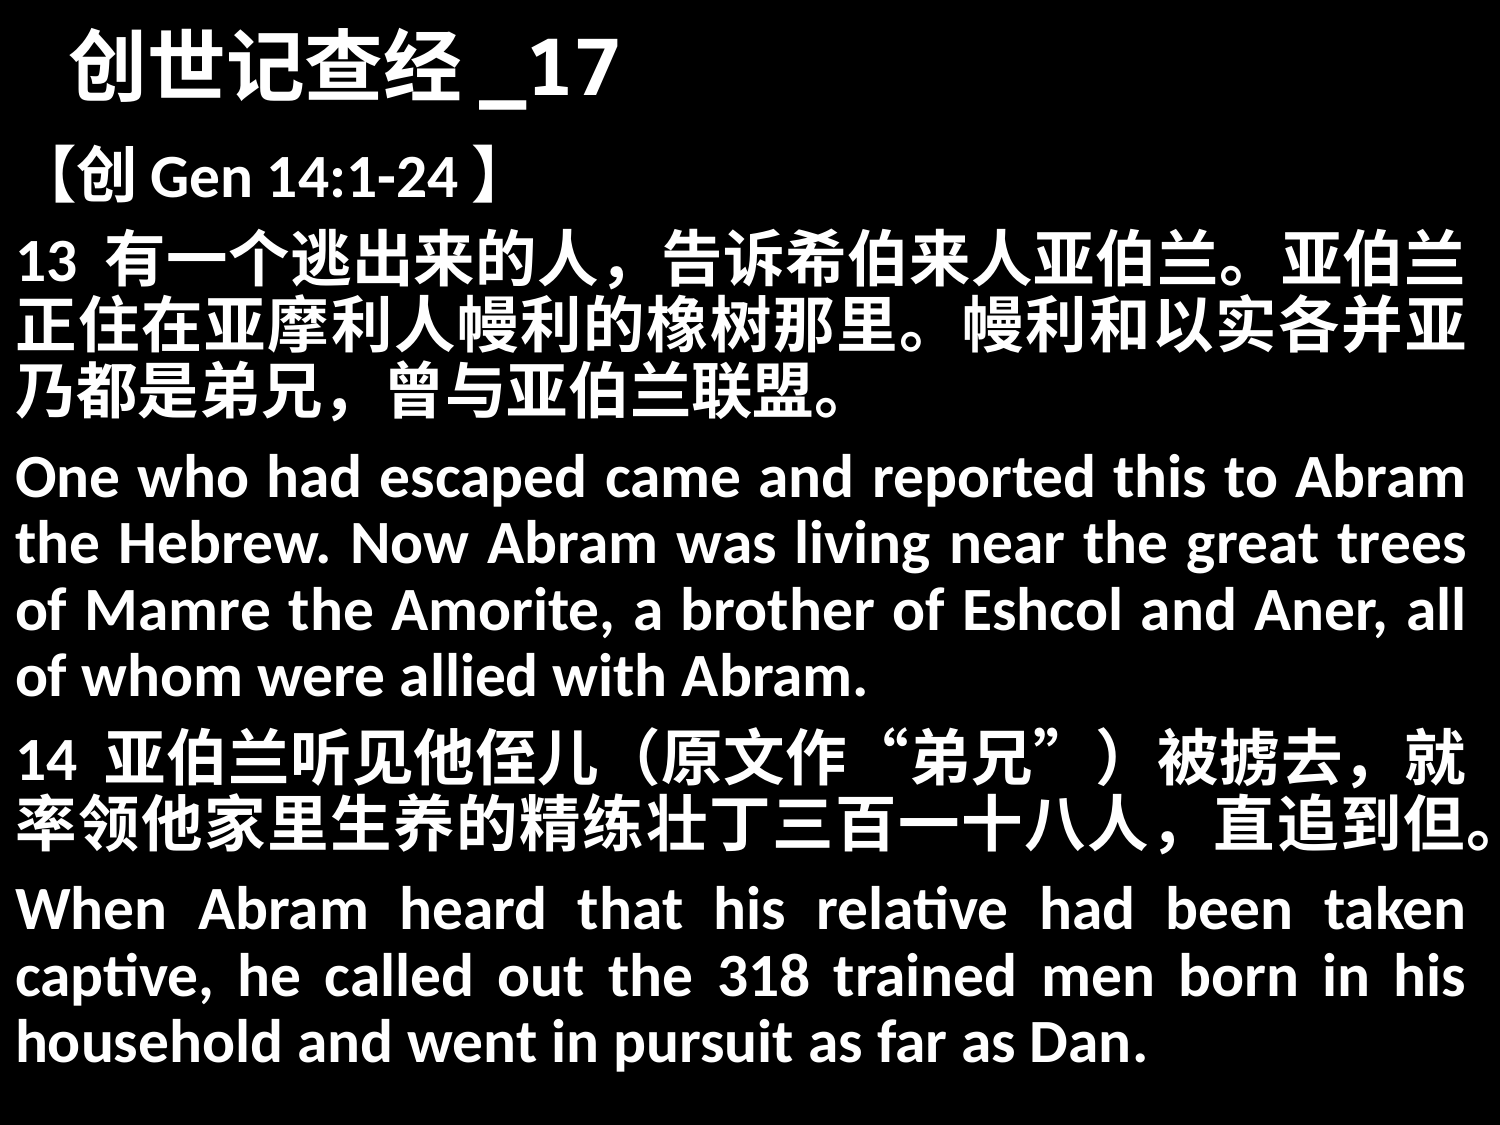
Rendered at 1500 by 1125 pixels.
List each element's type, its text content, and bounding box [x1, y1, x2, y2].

list 【创Gen 14:1-24】 13 有一个逃出来的人，告诉希伯来人亚伯兰。亚伯兰正住在亚摩利人幔利的橡树那里。幔利和以实各并亚乃都是弟兄，曾与亚伯兰联盟。 One who had escaped came and reported this to Abram the Hebrew. Now Abram was living near the great trees of Mamre the Amorite, a brother of Eshcol and Aner, all of whom were allied with Abram. 14 亚伯兰听见他侄儿（原文作“弟兄”）被掳去，就率领他家里生养的精练壮丁三百一十八人，直追到但。 When Abram heard that his relative had been taken captive, he called out the 318 trained men born in his household and went in pursuit as far as Dan. [0, 137, 1483, 1106]
title 创世记查经_17 [53, 19, 1347, 121]
